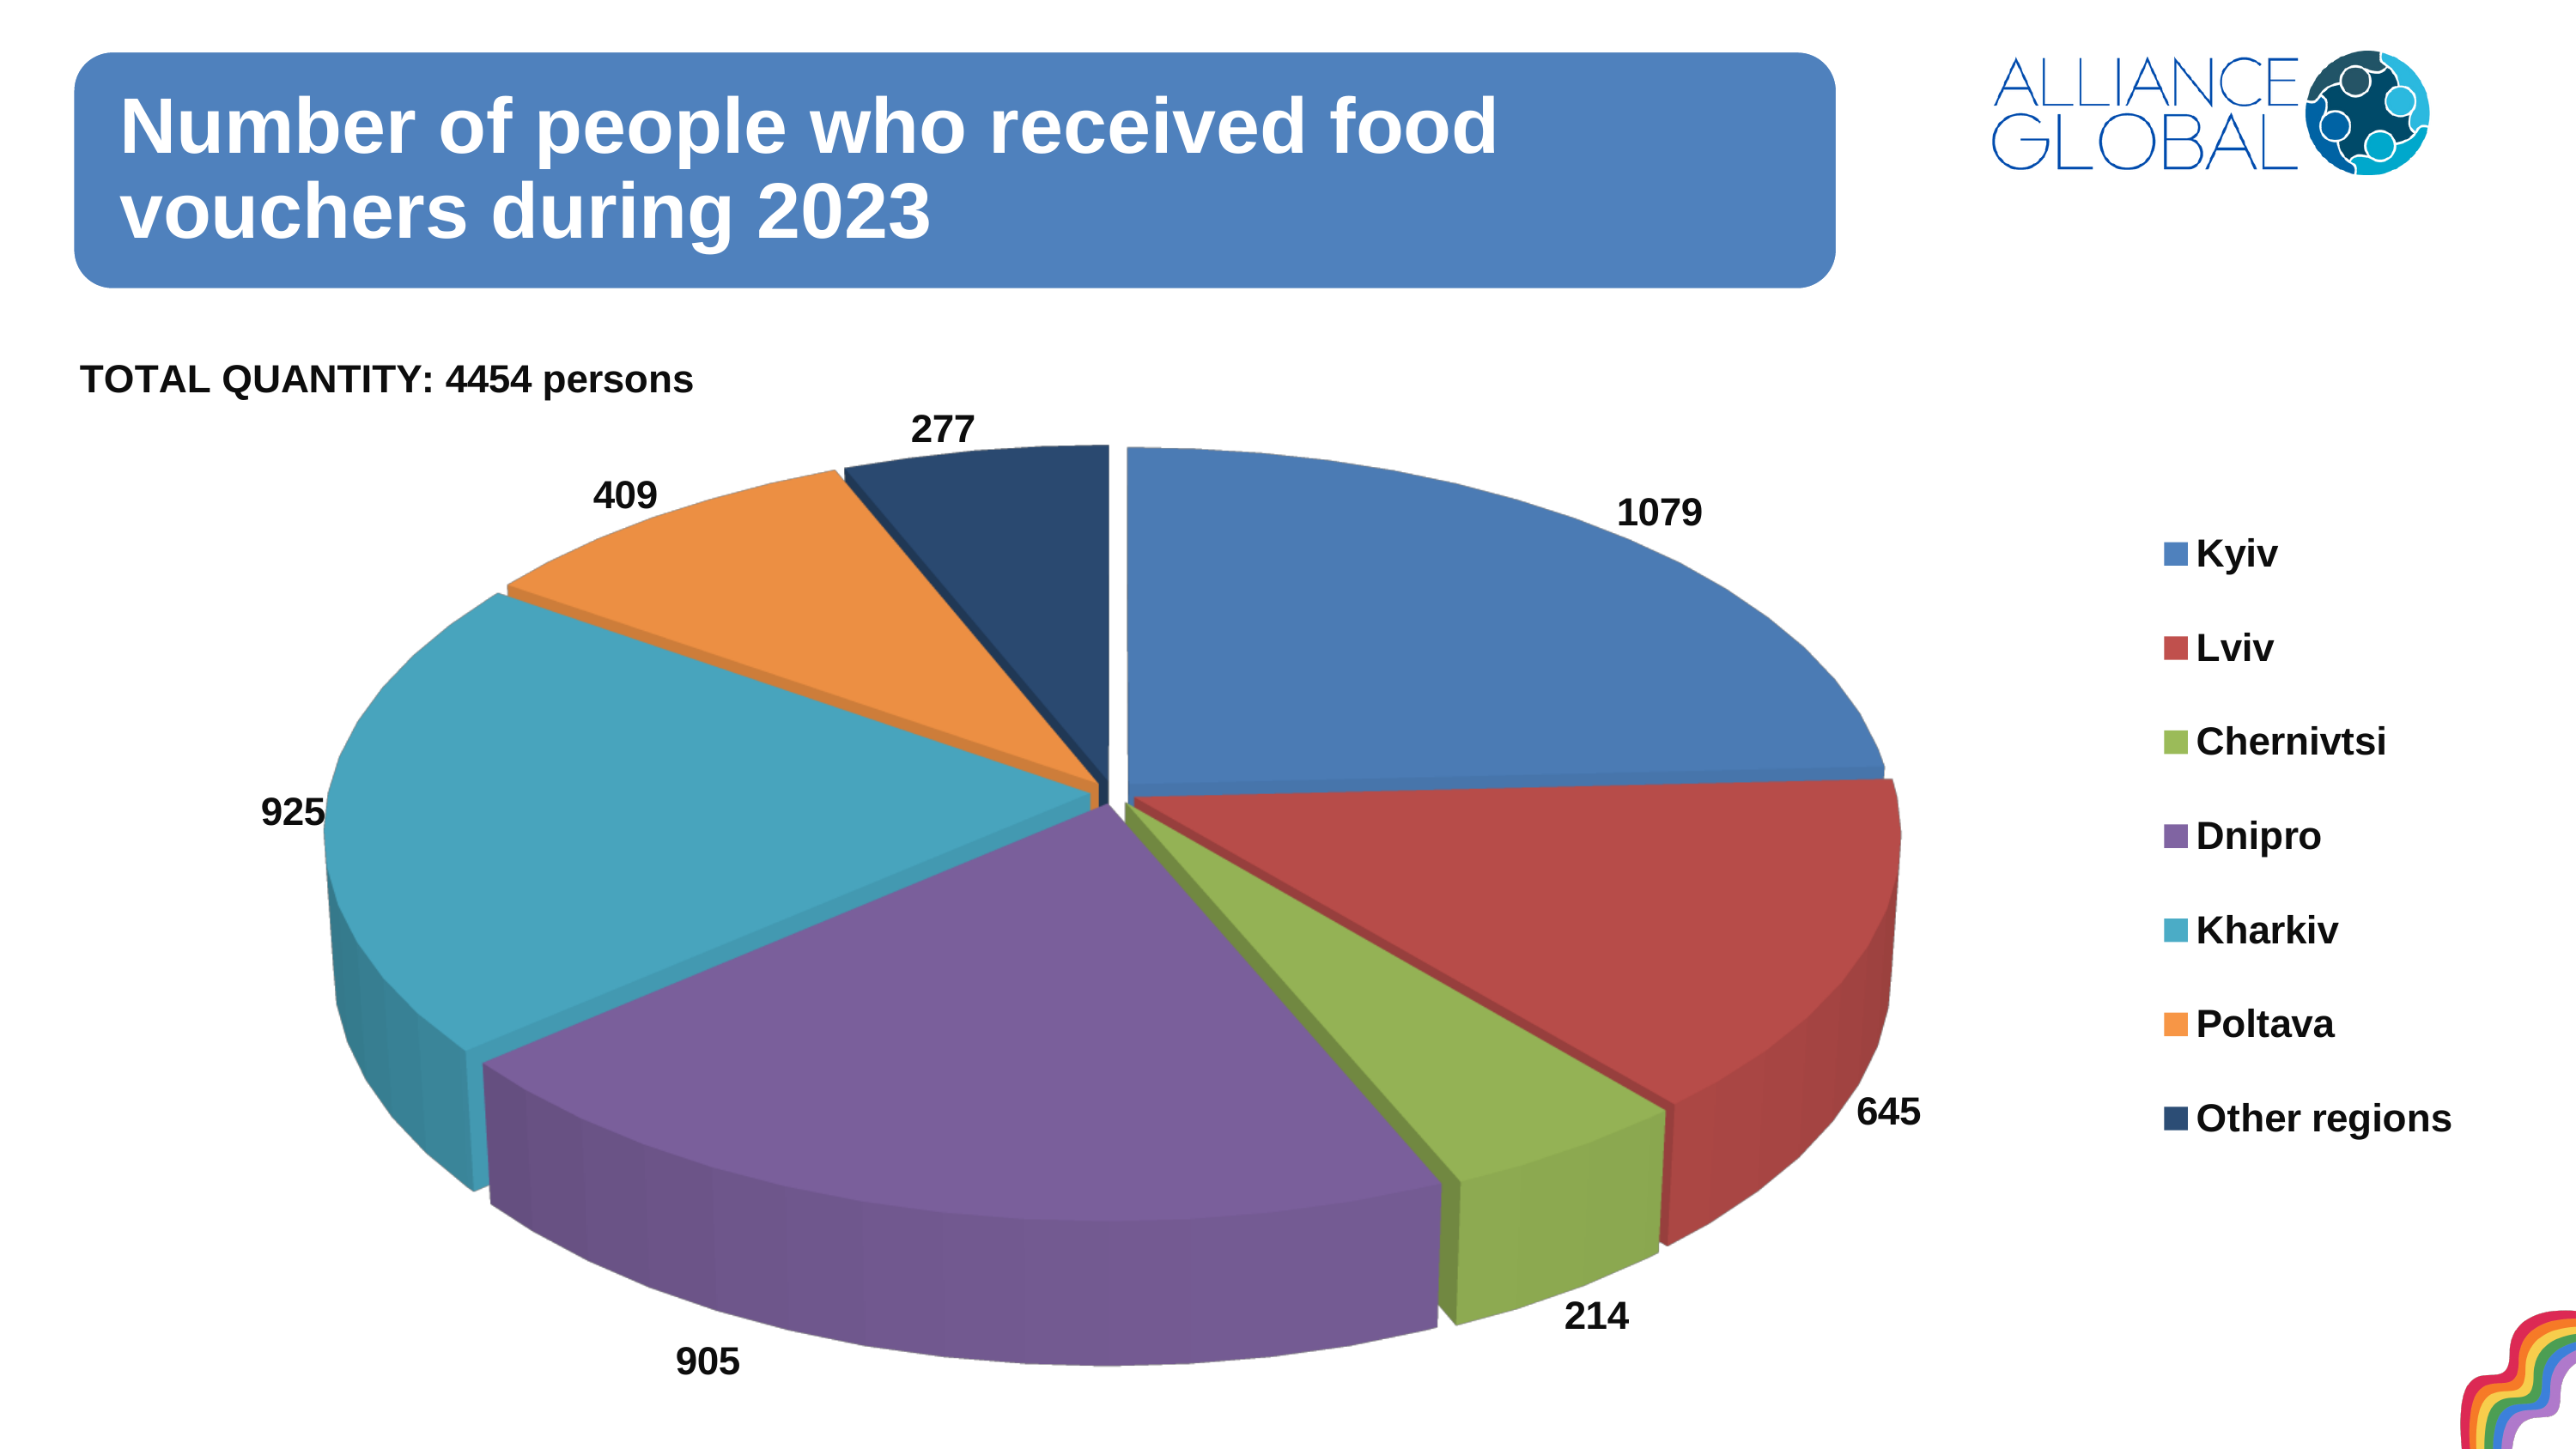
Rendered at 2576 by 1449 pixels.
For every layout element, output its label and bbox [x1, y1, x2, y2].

text_box [2456, 1302, 2576, 1449]
text_box [72, 50, 1838, 294]
text_box [1992, 51, 2457, 175]
chart [72, 332, 2488, 1398]
